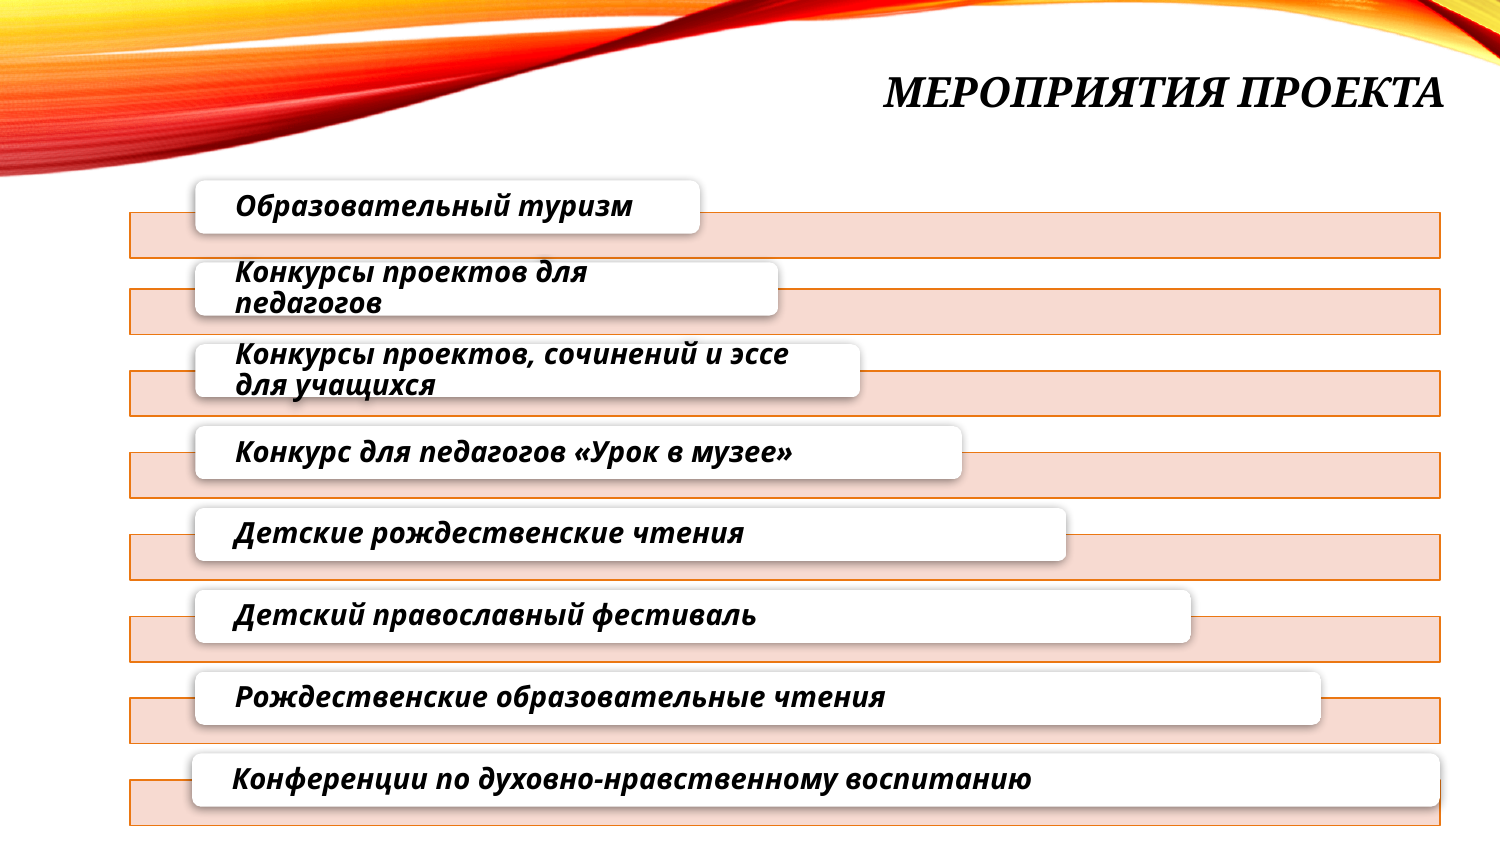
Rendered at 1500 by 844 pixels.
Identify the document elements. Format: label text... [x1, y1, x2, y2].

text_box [129, 162, 1441, 844]
text_box МЕРОПРИЯТИЯ ПРОЕКТА [117, 37, 1462, 152]
picture [0, 0, 1500, 178]
